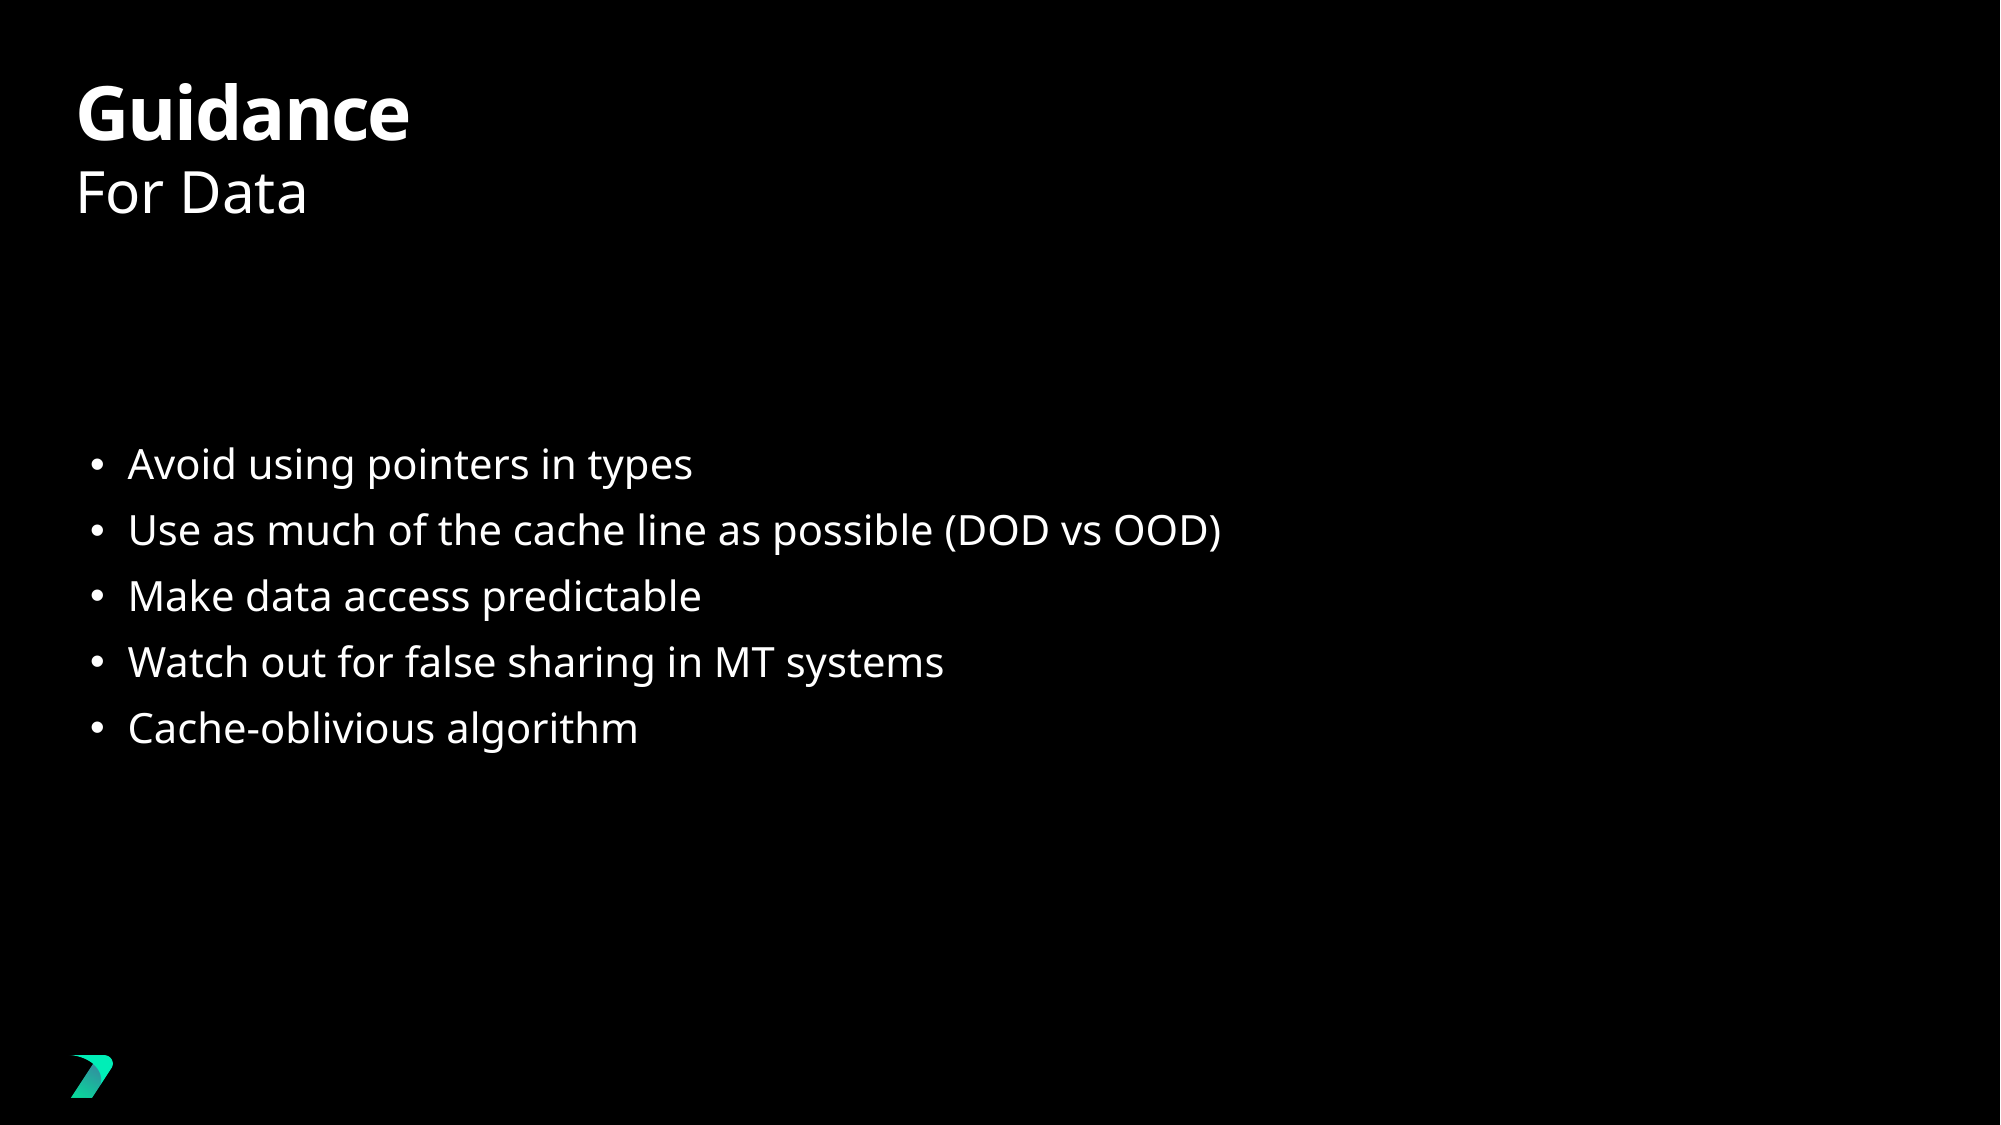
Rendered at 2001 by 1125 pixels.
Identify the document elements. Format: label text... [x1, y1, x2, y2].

list Avoid using pointers in types Use as much of the cache line as possible (DOD vs OOD) Make data access predictable Watch out for false sharing in MT systems Cache-oblivious algorithm [75, 299, 1925, 1014]
list For Data [75, 155, 1800, 256]
title Guidance [75, 75, 1925, 179]
picture [67, 1055, 113, 1098]
